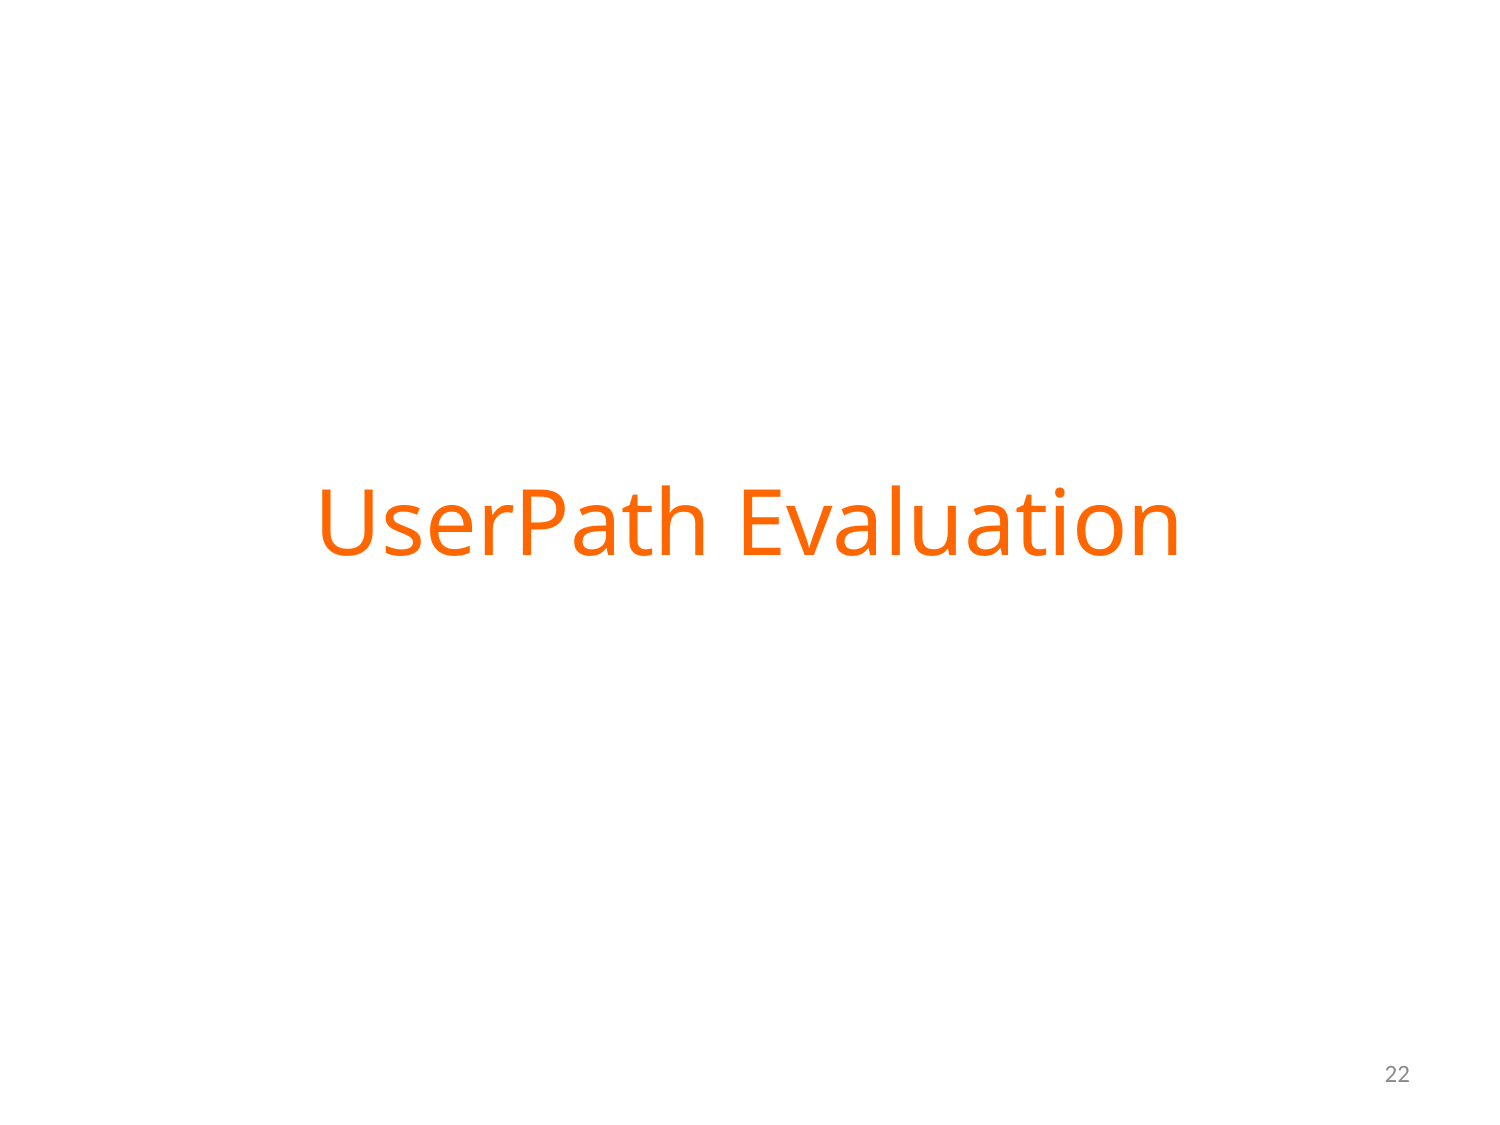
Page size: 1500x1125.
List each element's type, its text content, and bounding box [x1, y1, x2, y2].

title UserPath Evaluation [75, 425, 1425, 613]
slide_number 22 [1074, 1042, 1425, 1103]
